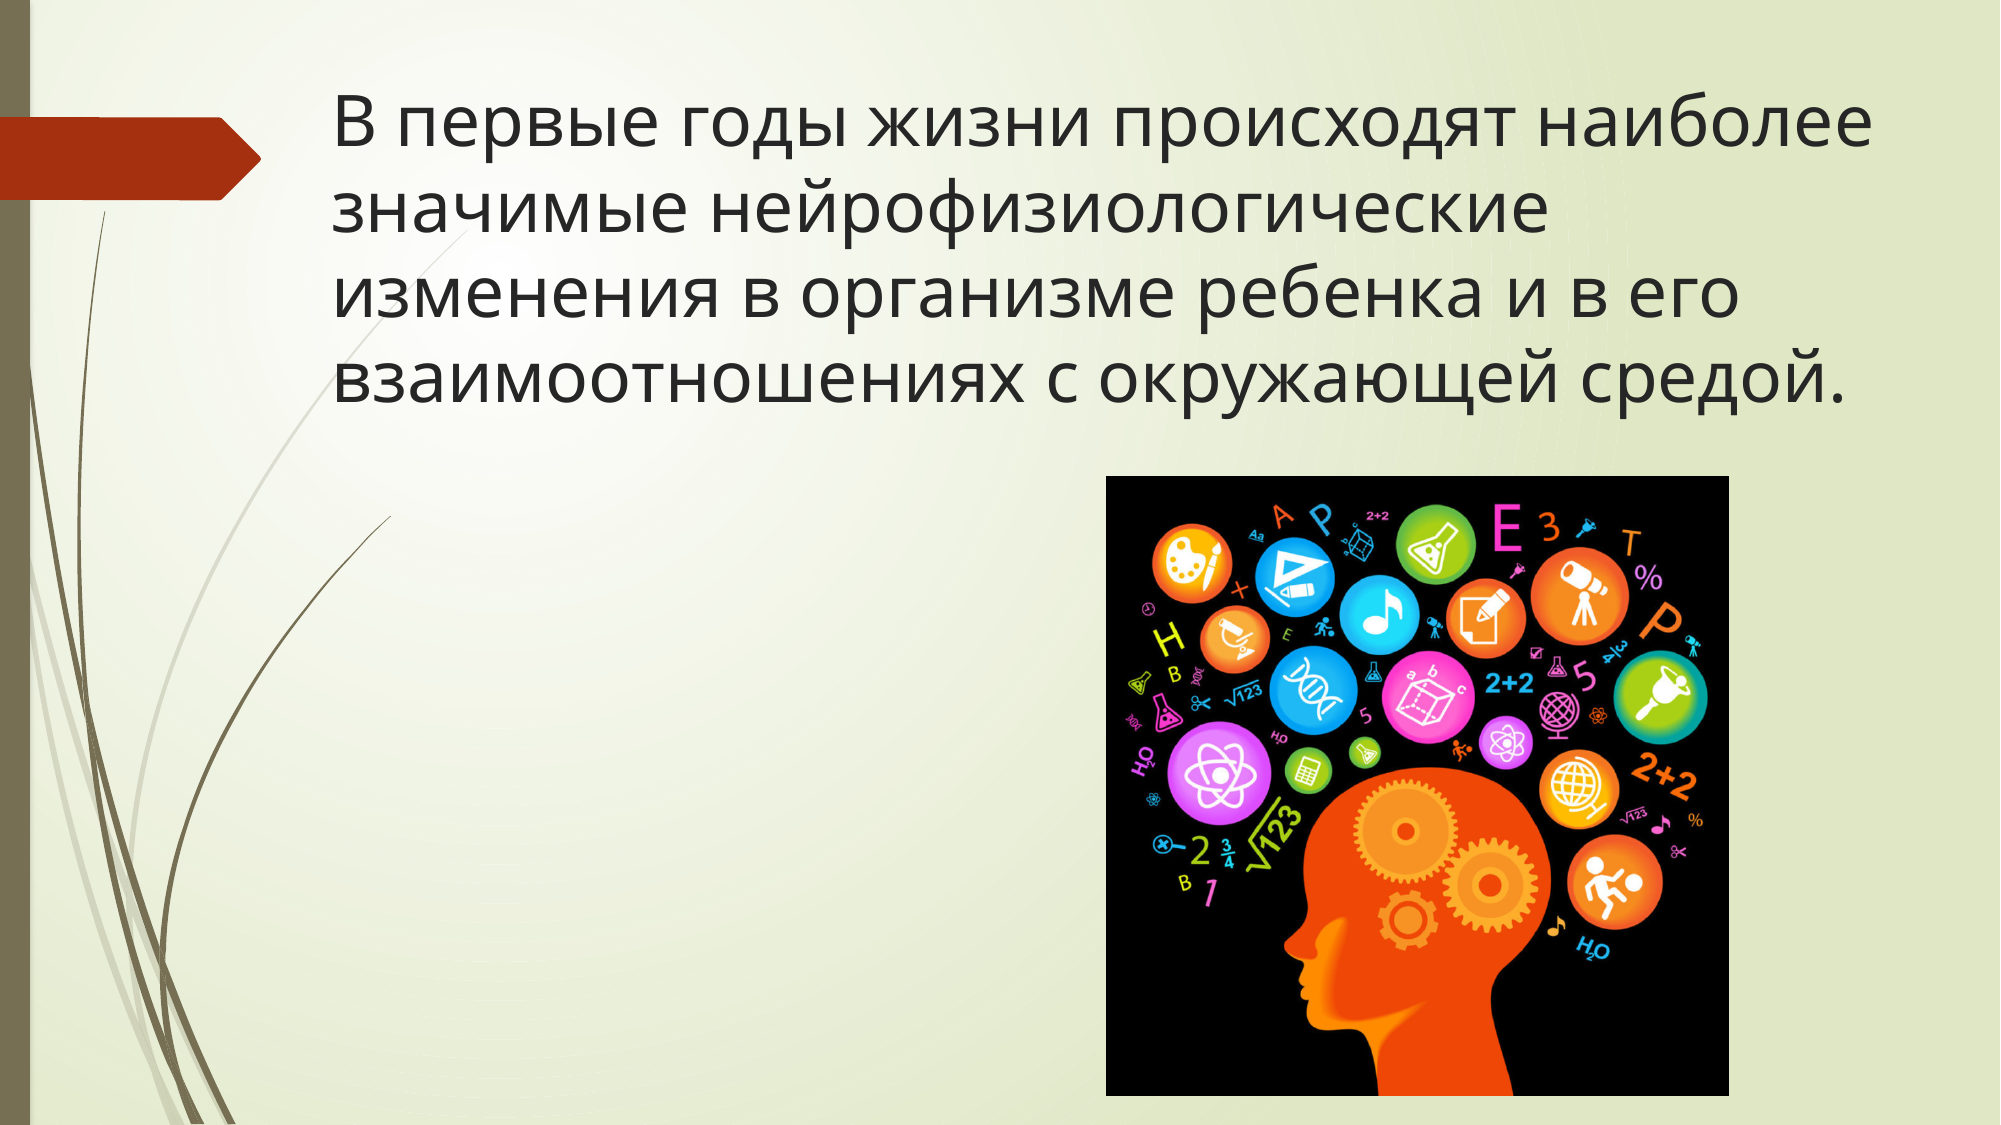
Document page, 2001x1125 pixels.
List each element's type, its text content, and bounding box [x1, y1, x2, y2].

title В первые годы жизни происходят наиболее значимые нейрофизиологические изменения в организме ребенка и в его взаимоотношениях с окружающей средой. [315, 67, 1934, 582]
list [1106, 475, 1729, 1097]
